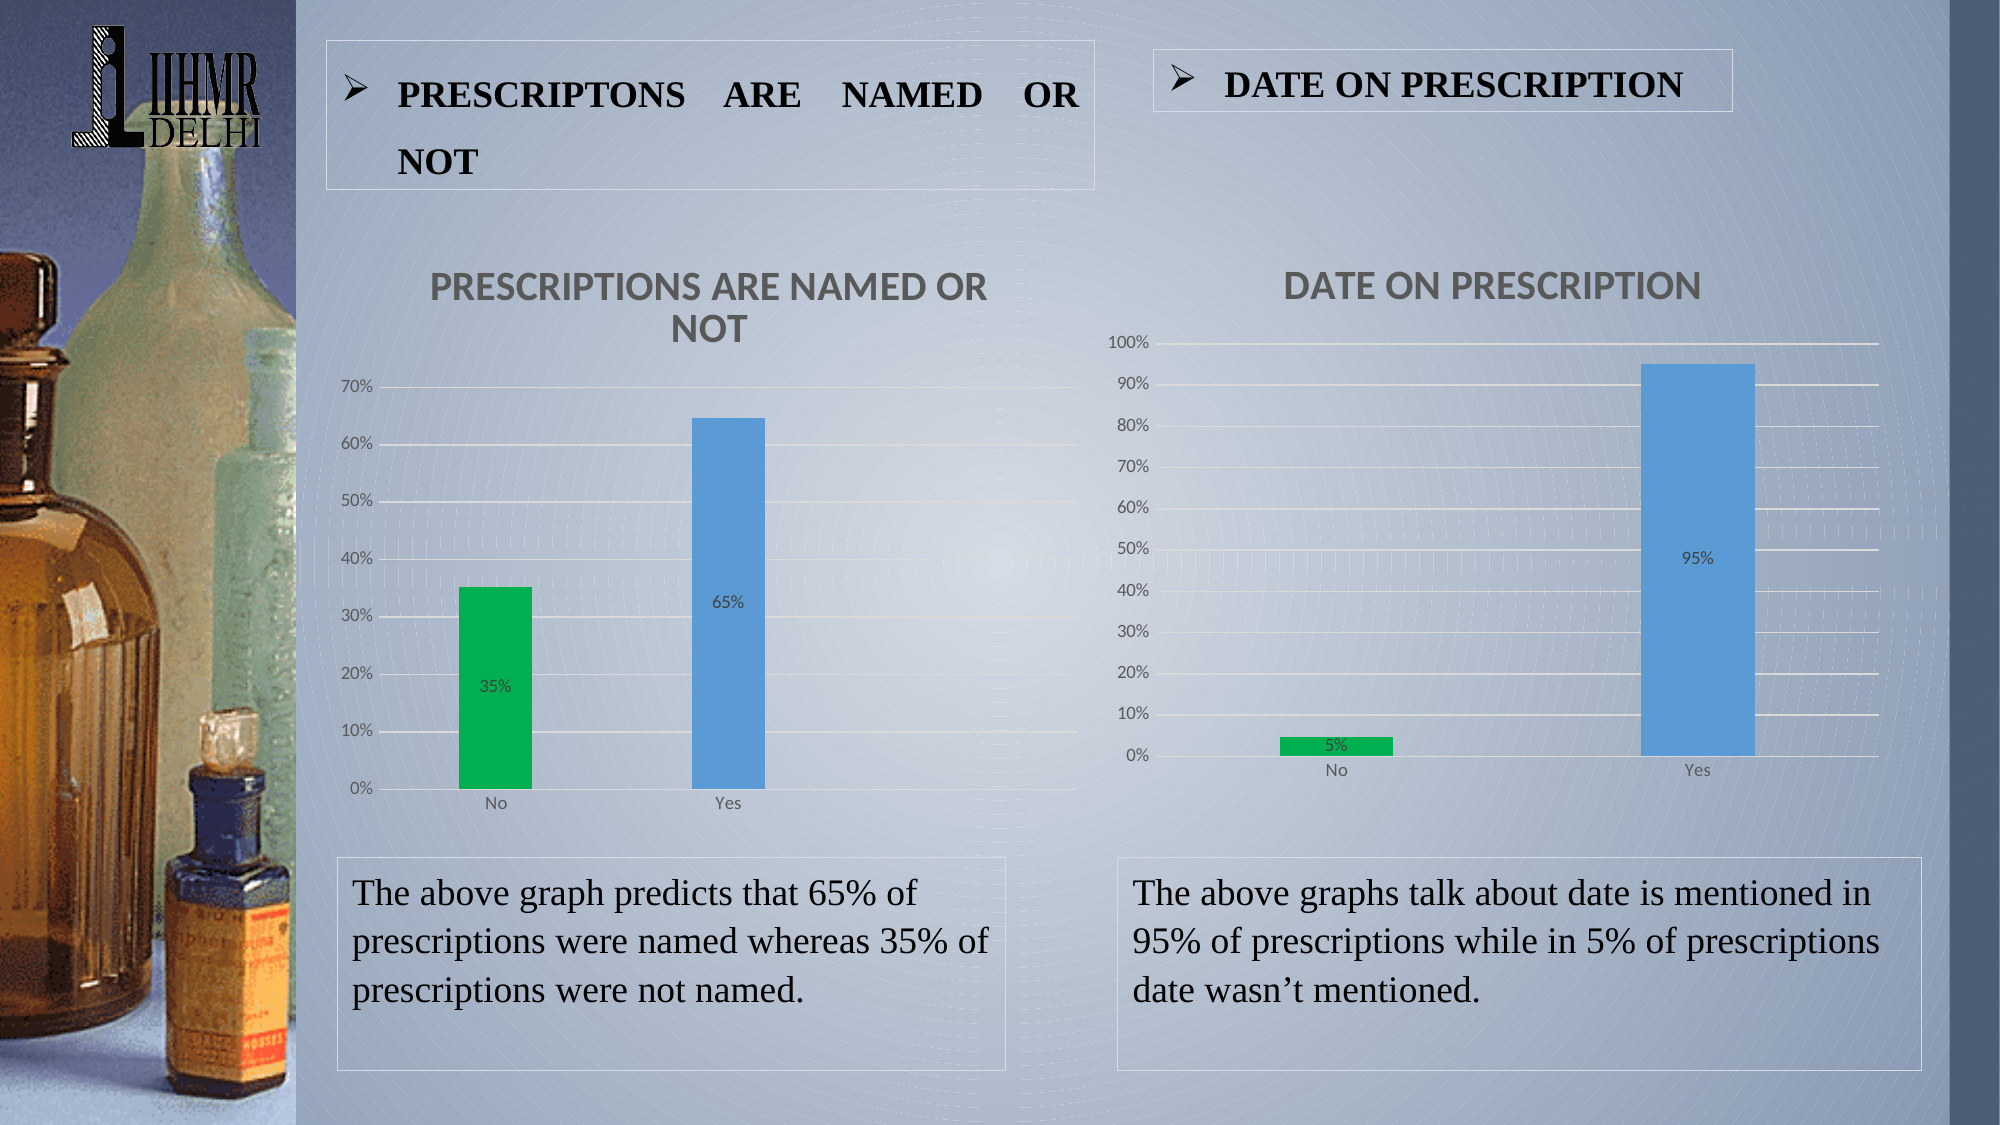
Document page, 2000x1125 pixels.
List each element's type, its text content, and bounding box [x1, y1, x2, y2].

picture [0, 0, 296, 1125]
text_box The above graph predicts that 65% of prescriptions were named whereas 35% of prescriptions were not named. [337, 857, 1006, 1071]
text_box DATE ON PRESCRIPTION [1153, 49, 1733, 112]
text_box The above graphs talk about date is mentioned in 95% of prescriptions while in 5% of prescriptions date wasn’t mentioned. [1117, 857, 1922, 1071]
text_box PRESCRIPTONS ARE NAMED OR NOT [326, 40, 1095, 190]
chart [325, 237, 1895, 826]
